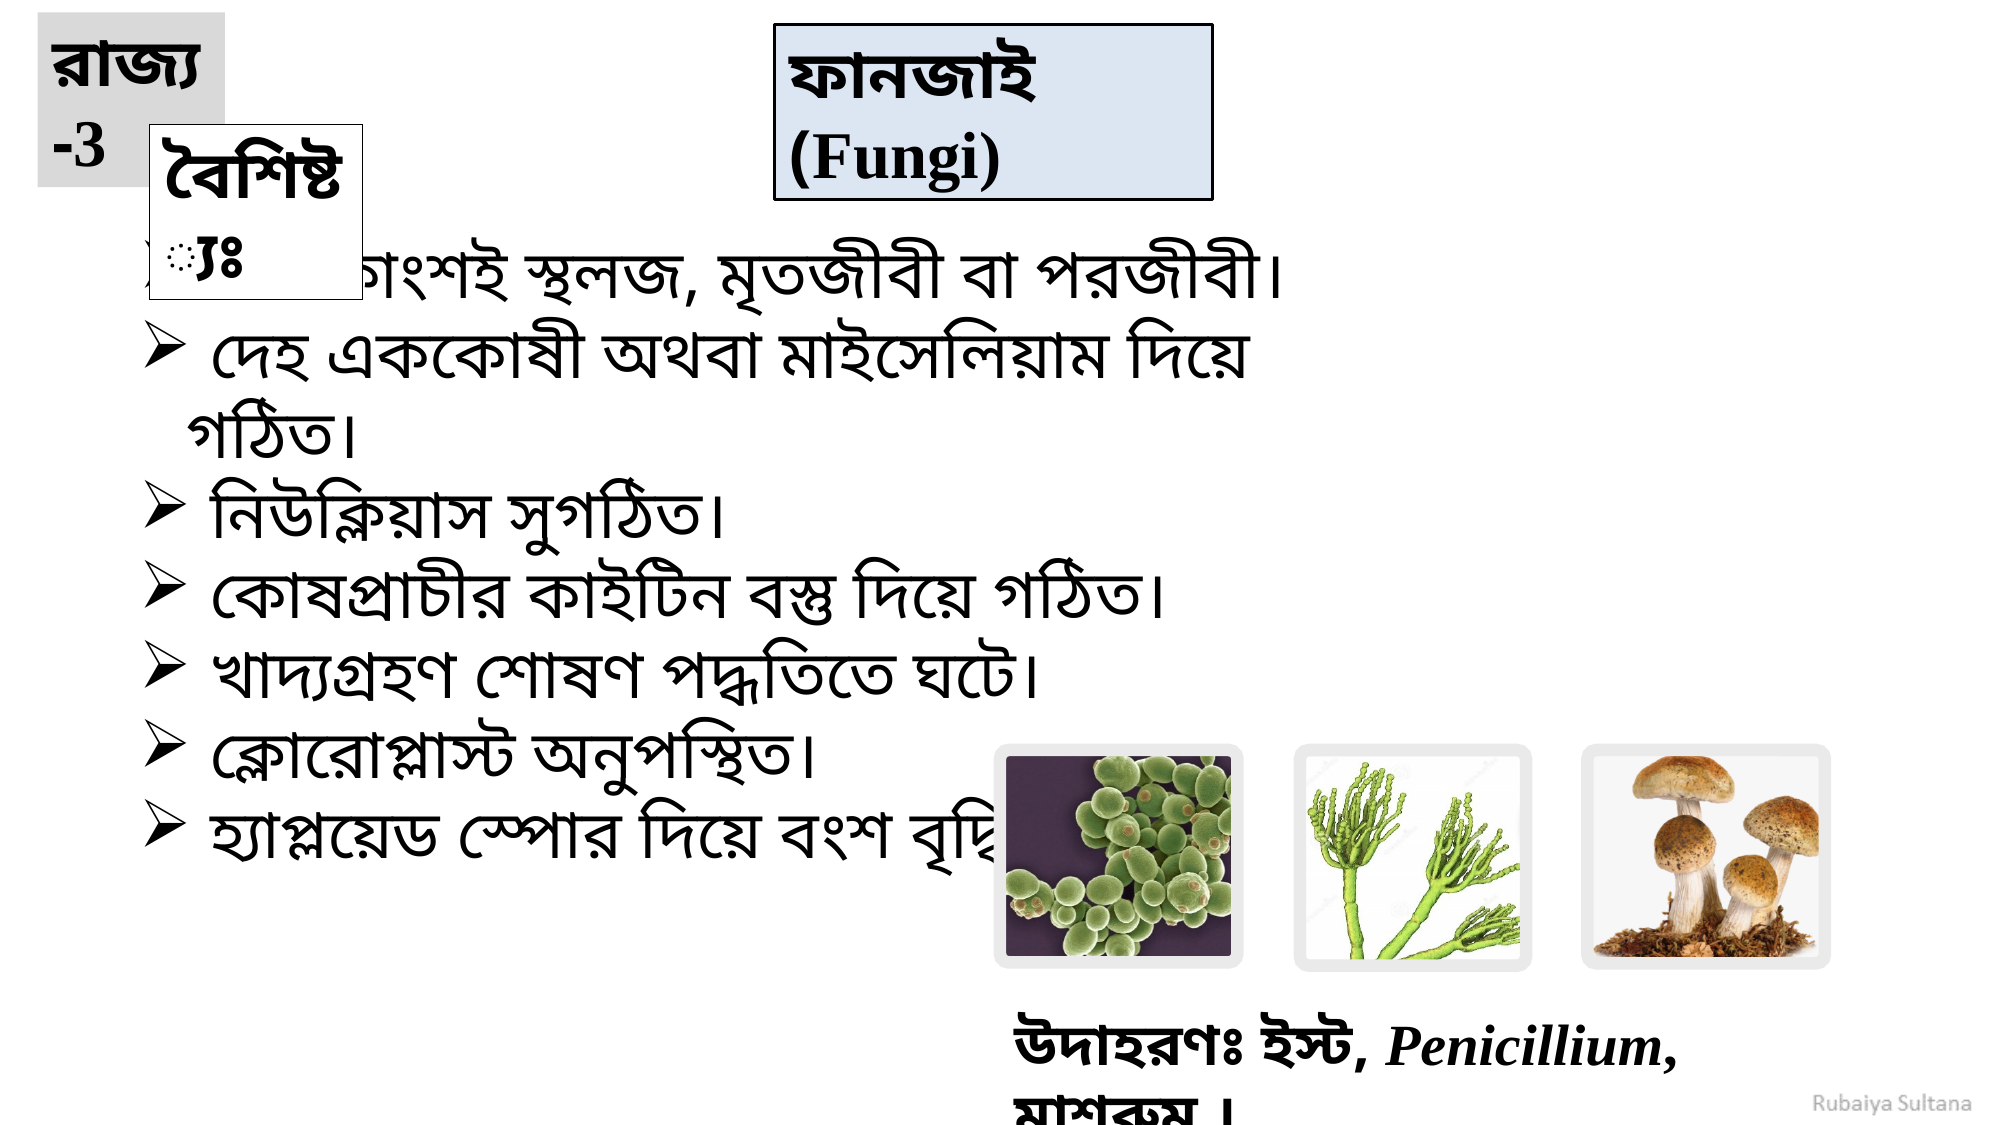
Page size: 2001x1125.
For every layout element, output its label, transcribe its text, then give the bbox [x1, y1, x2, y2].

text_box বৈশিষ্ট্যঃ [149, 124, 363, 300]
text_box উদাহরণঃ ইস্ট, Penicillium, মাশরুম । [999, 999, 1813, 1125]
text_box ফানজাই (Fungi) [774, 24, 1213, 200]
text_box রাজ্য-3 [37, 12, 225, 188]
picture [0, 0, 2001, 1125]
text_box অধিকাংশই স্থলজ, মৃতজীবী বা পরজীবী। দেহ এককোষী অথবা মাইসেলিয়াম দিয়ে গঠিত। নিউক্লিয়াস সুগঠিত। কোষপ্রাচীর কাইটিন বস্তু দিয়ে গঠিত। খাদ্যগ্রহণ শোষণ পদ্ধতিতে ঘটে। ক্লোরোপ্লাস্ট অনুপস্থিত। হ্যাপ্লয়েড স্পোর দিয়ে বংশ বৃদ্ধি ঘটে। [125, 224, 1450, 880]
